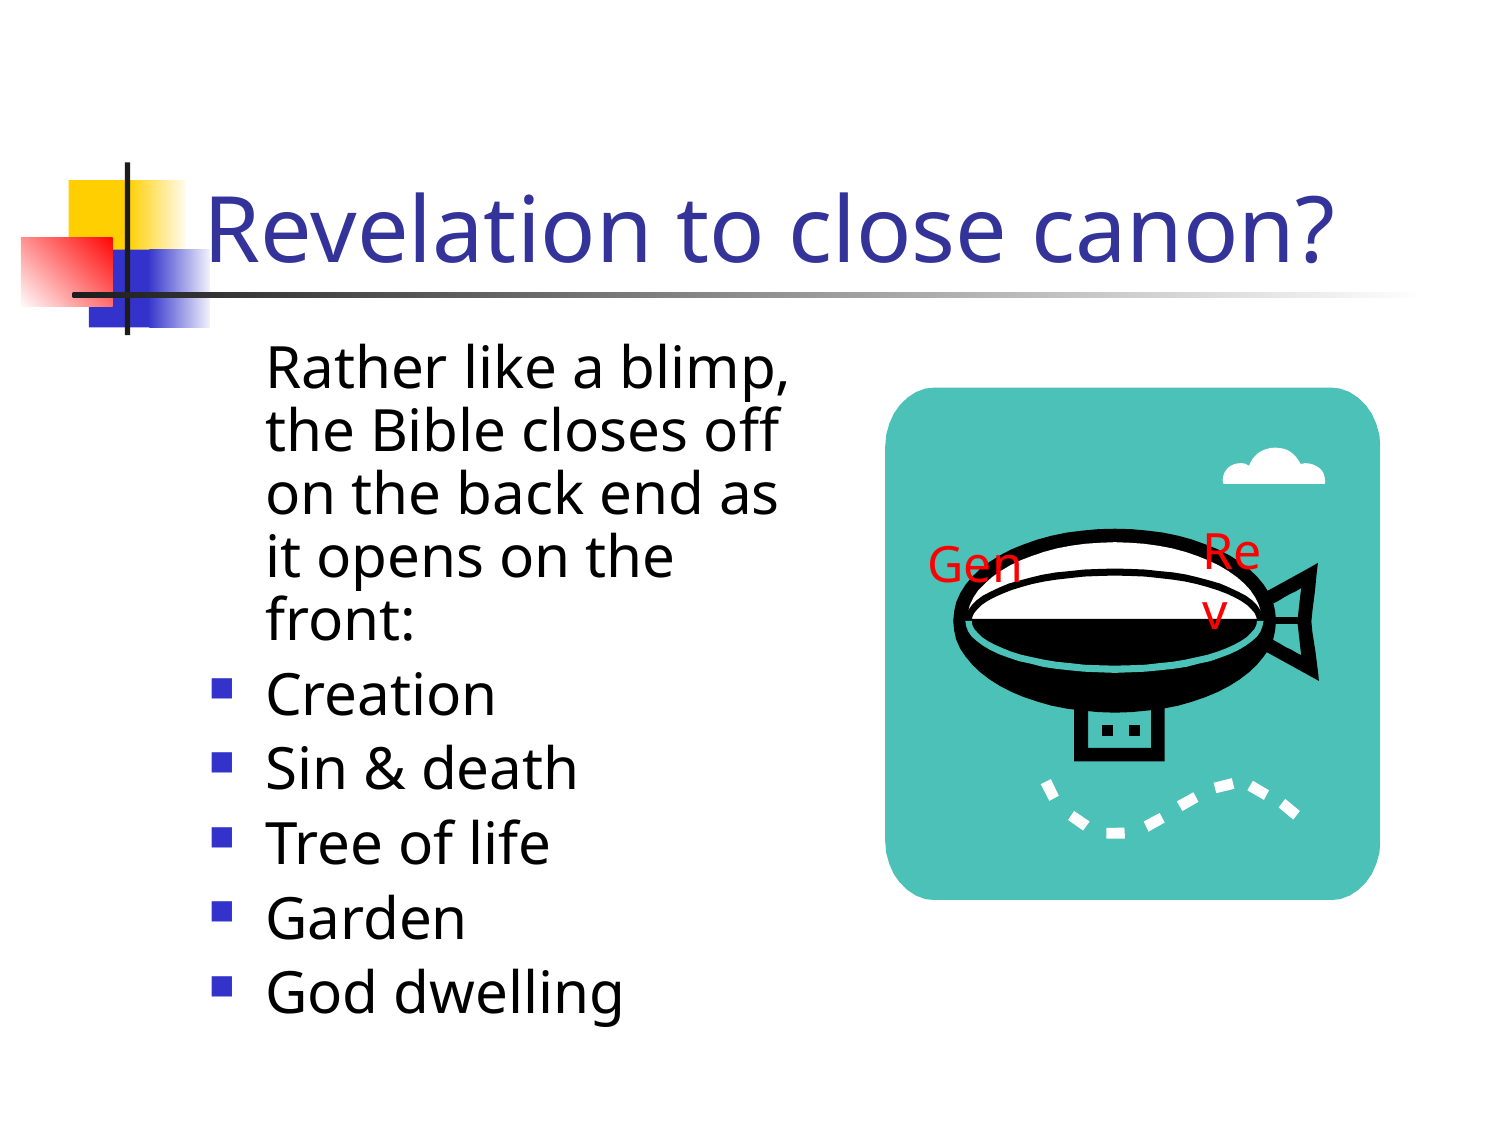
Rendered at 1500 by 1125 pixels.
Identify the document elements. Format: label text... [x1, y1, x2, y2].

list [884, 387, 1381, 901]
list Rather like a blimp, the Bible closes off on the back end as it opens on the front: Creation Sin & death Tree of life Garden God dwelling [193, 331, 819, 1063]
title Revelation to close canon? [188, 101, 1468, 289]
